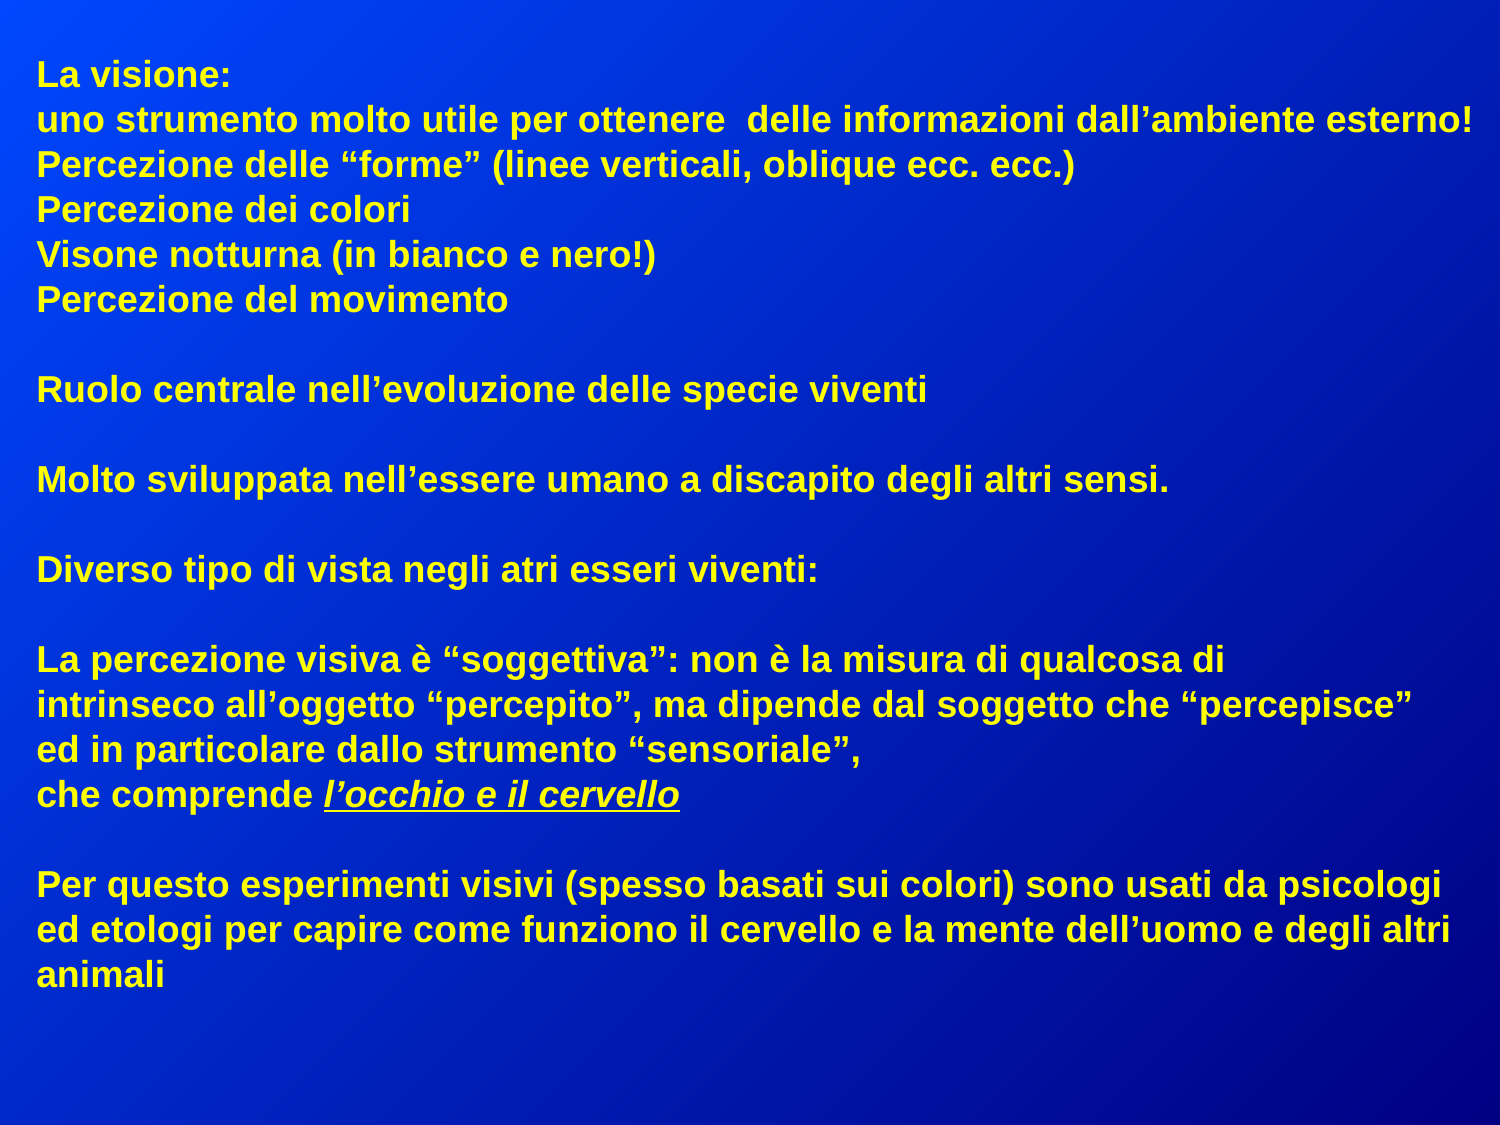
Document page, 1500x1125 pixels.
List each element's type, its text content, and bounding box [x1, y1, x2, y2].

text_box La visione: uno strumento molto utile per ottenere delle informazioni dall’ambiente esterno! Percezione delle “forme” (linee verticali, oblique ecc. ecc.) Percezione dei colori Visone notturna (in bianco e nero!) Percezione del movimento Ruolo centrale nell’evoluzione delle specie viventi Molto sviluppata nell’essere umano a discapito degli altri sensi. Diverso tipo di vista negli atri esseri viventi: La percezione visiva è “soggettiva”: non è la misura di qualcosa di intrinseco all’oggetto “percepito”, ma dipende dal soggetto che “percepisce” ed in particolare dallo strumento “sensoriale”, che comprende l’occhio e il cervello Per questo esperimenti visivi (spesso basati sui colori) sono usati da psicologi ed etologi per capire come funziono il cervello e la mente dell’uomo e degli altri animali [21, 42, 1500, 1003]
